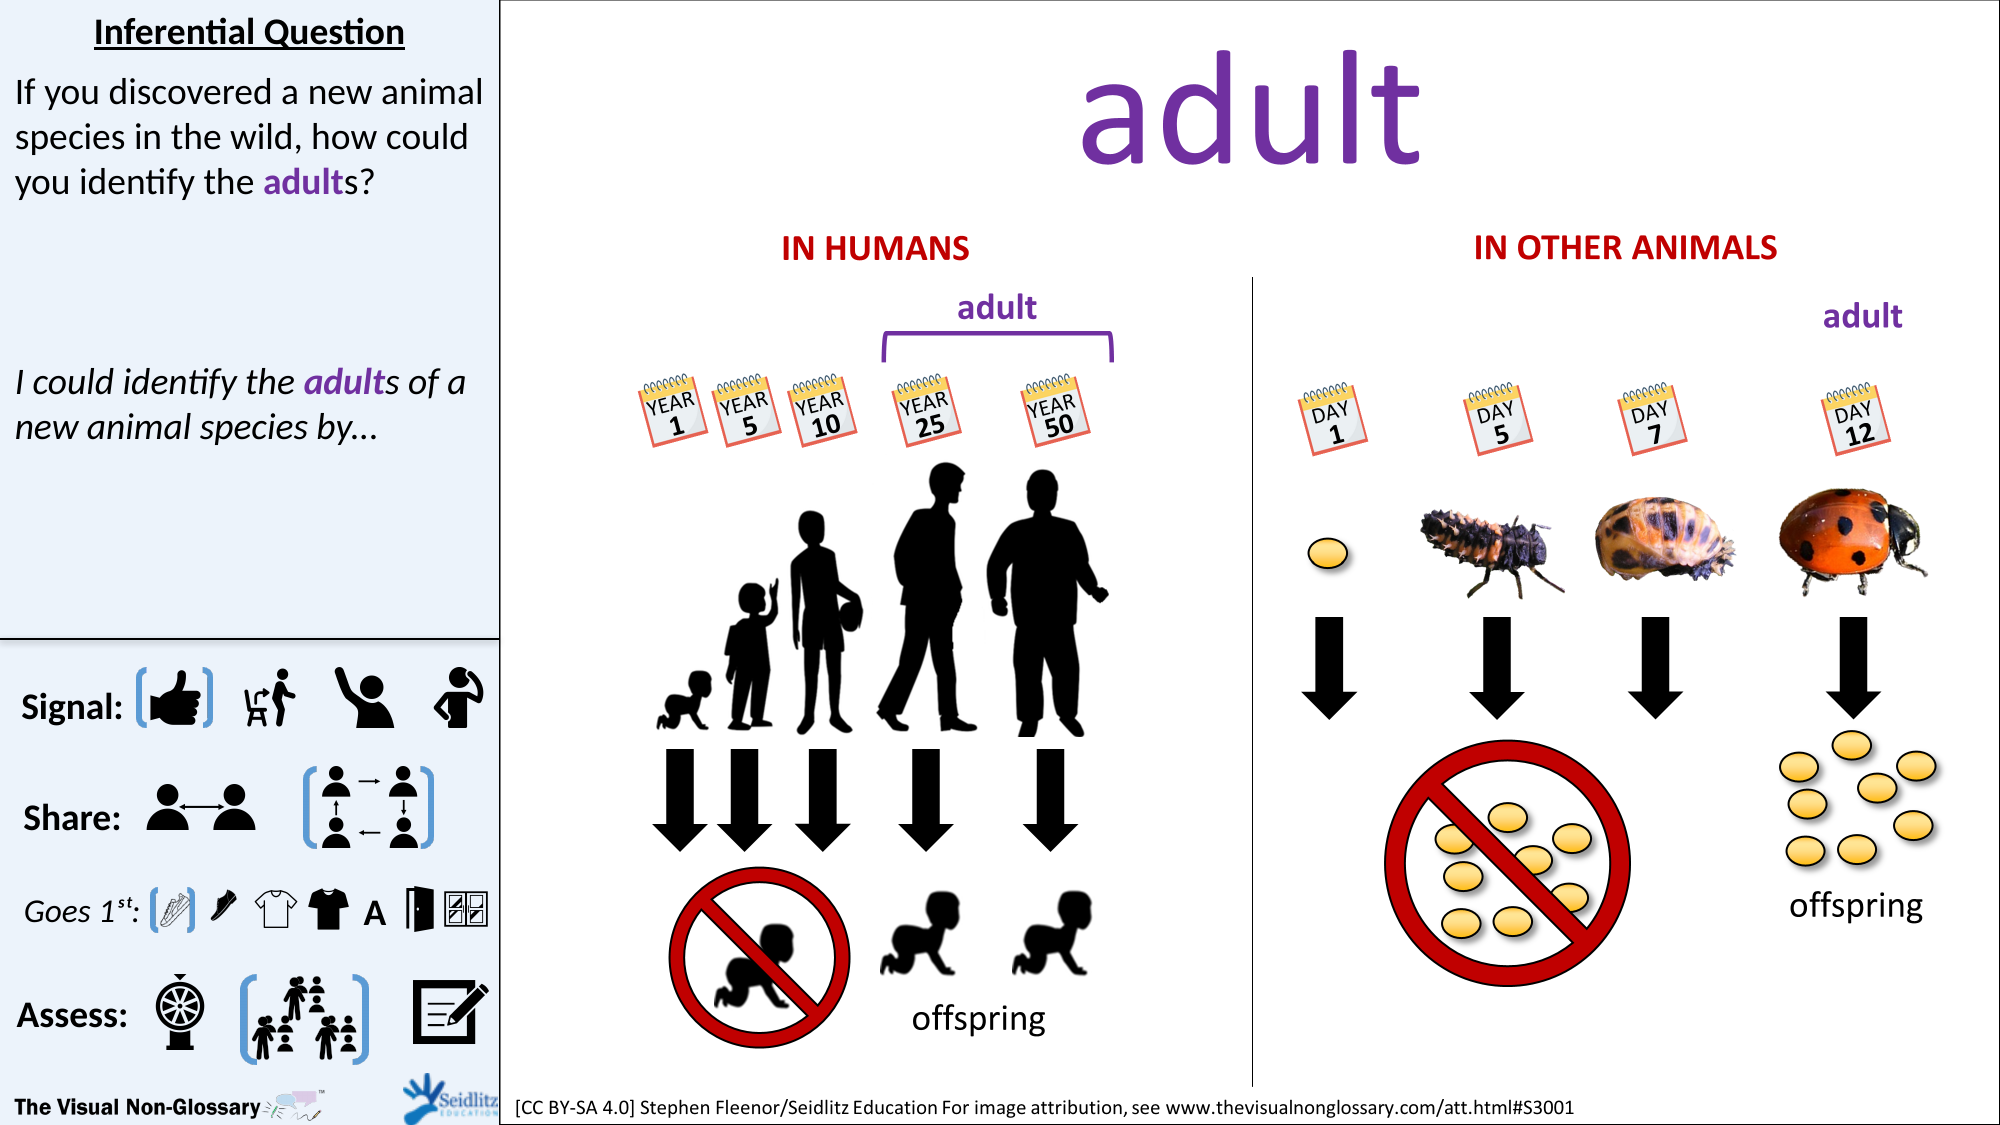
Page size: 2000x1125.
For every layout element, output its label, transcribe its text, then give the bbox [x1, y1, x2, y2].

picture [145, 784, 257, 830]
picture [239, 667, 301, 728]
text_box Assess: [1, 982, 137, 1043]
text_box Share: [8, 785, 137, 846]
text_box Signal: [6, 674, 136, 735]
text_box Goes 1ˢᵗ: [9, 881, 156, 937]
picture [334, 667, 395, 728]
picture [136, 667, 214, 728]
text_box Inferential Question [78, 0, 421, 59]
picture [202, 886, 241, 925]
picture [428, 667, 490, 728]
text_box I could identify the adults of a new animal species by... [0, 349, 494, 455]
picture [403, 1073, 498, 1125]
picture [239, 974, 370, 1066]
picture [0, 1084, 328, 1125]
picture [142, 974, 218, 1051]
text_box A [348, 880, 402, 941]
picture [397, 886, 490, 932]
picture [413, 974, 490, 1051]
picture [149, 886, 196, 934]
picture [302, 766, 434, 850]
picture [499, 0, 2000, 1125]
picture [305, 886, 352, 932]
picture [253, 886, 299, 932]
text_box If you discovered a new animal species in the wild, how could you identify the adults? [0, 59, 494, 210]
